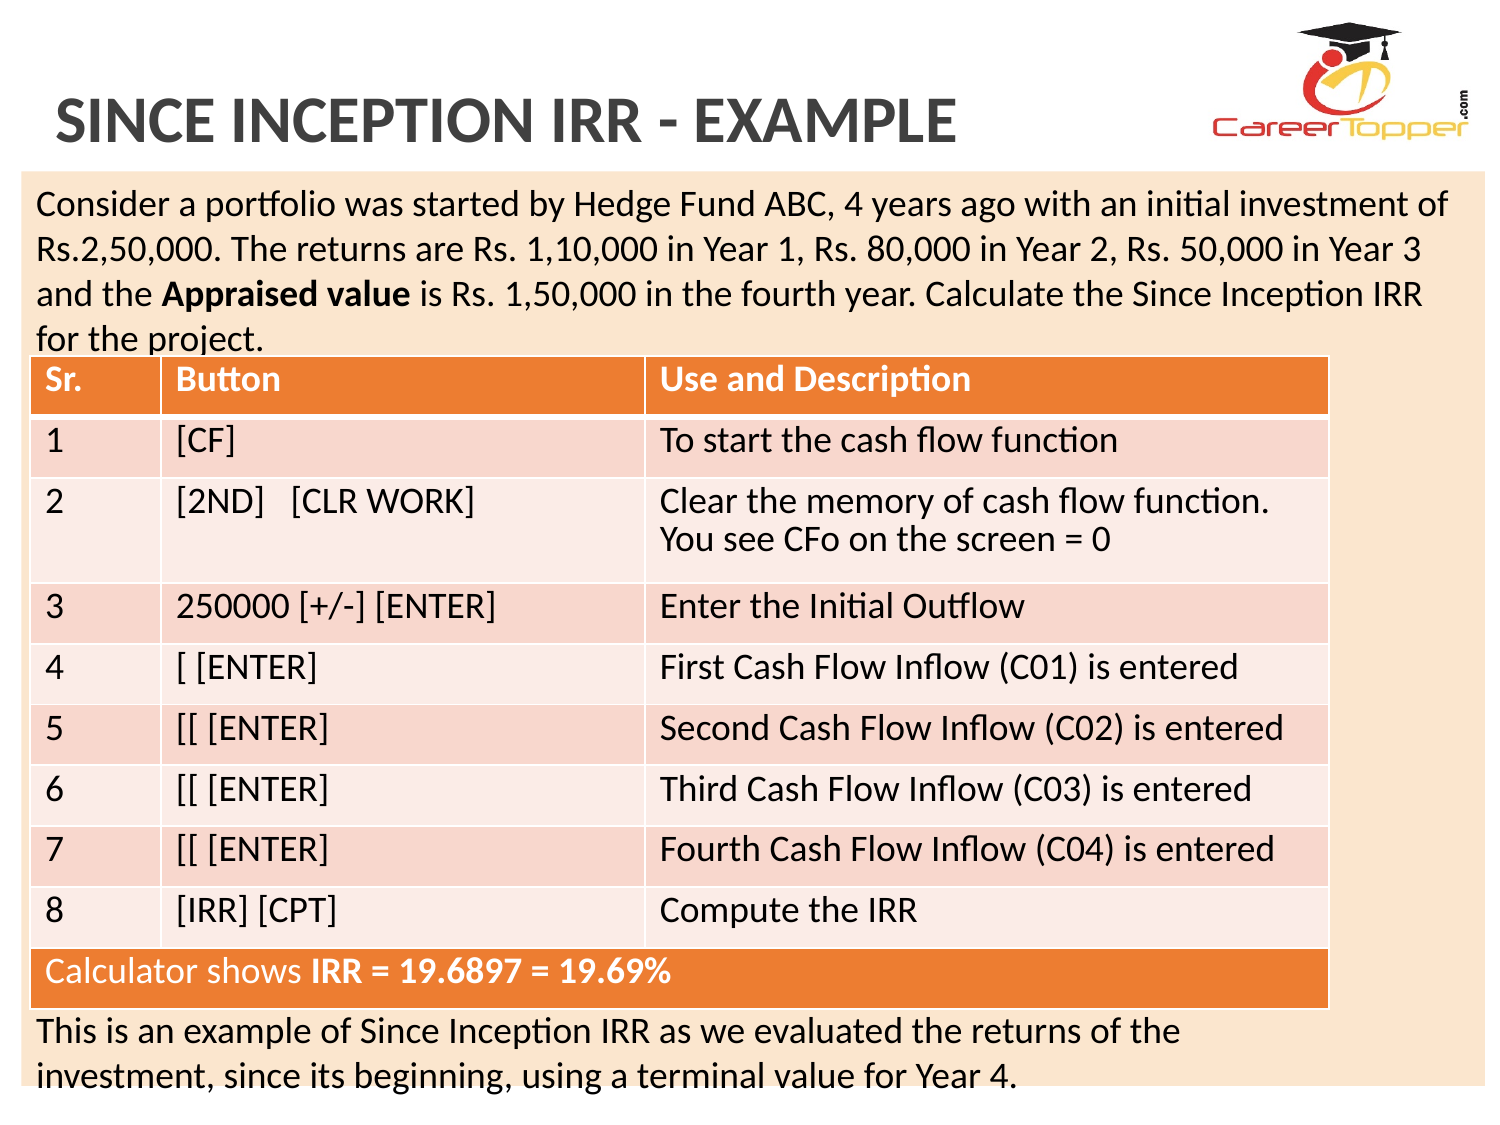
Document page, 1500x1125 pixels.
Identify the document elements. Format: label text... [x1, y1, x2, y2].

text_box This is an example of Since Inception IRR as we evaluated the returns of the investment, since its beginning, using a terminal value for Year 4. [21, 998, 1339, 1104]
text_box Consider a portfolio was started by Hedge Fund ABC, 4 years ago with an initial investment of Rs.2,50,000. The returns are Rs. 1,10,000 in Year 1, Rs. 80,000 in Year 2, Rs. 50,000 in Year 3 and the Appraised value is Rs. 1,50,000 in the fourth year. Calculate the Since Inception IRR for the project. [21, 171, 1485, 1086]
text_box SINCE INCEPTION IRR - EXAMPLE [40, 11, 1188, 171]
picture [1197, 9, 1490, 153]
